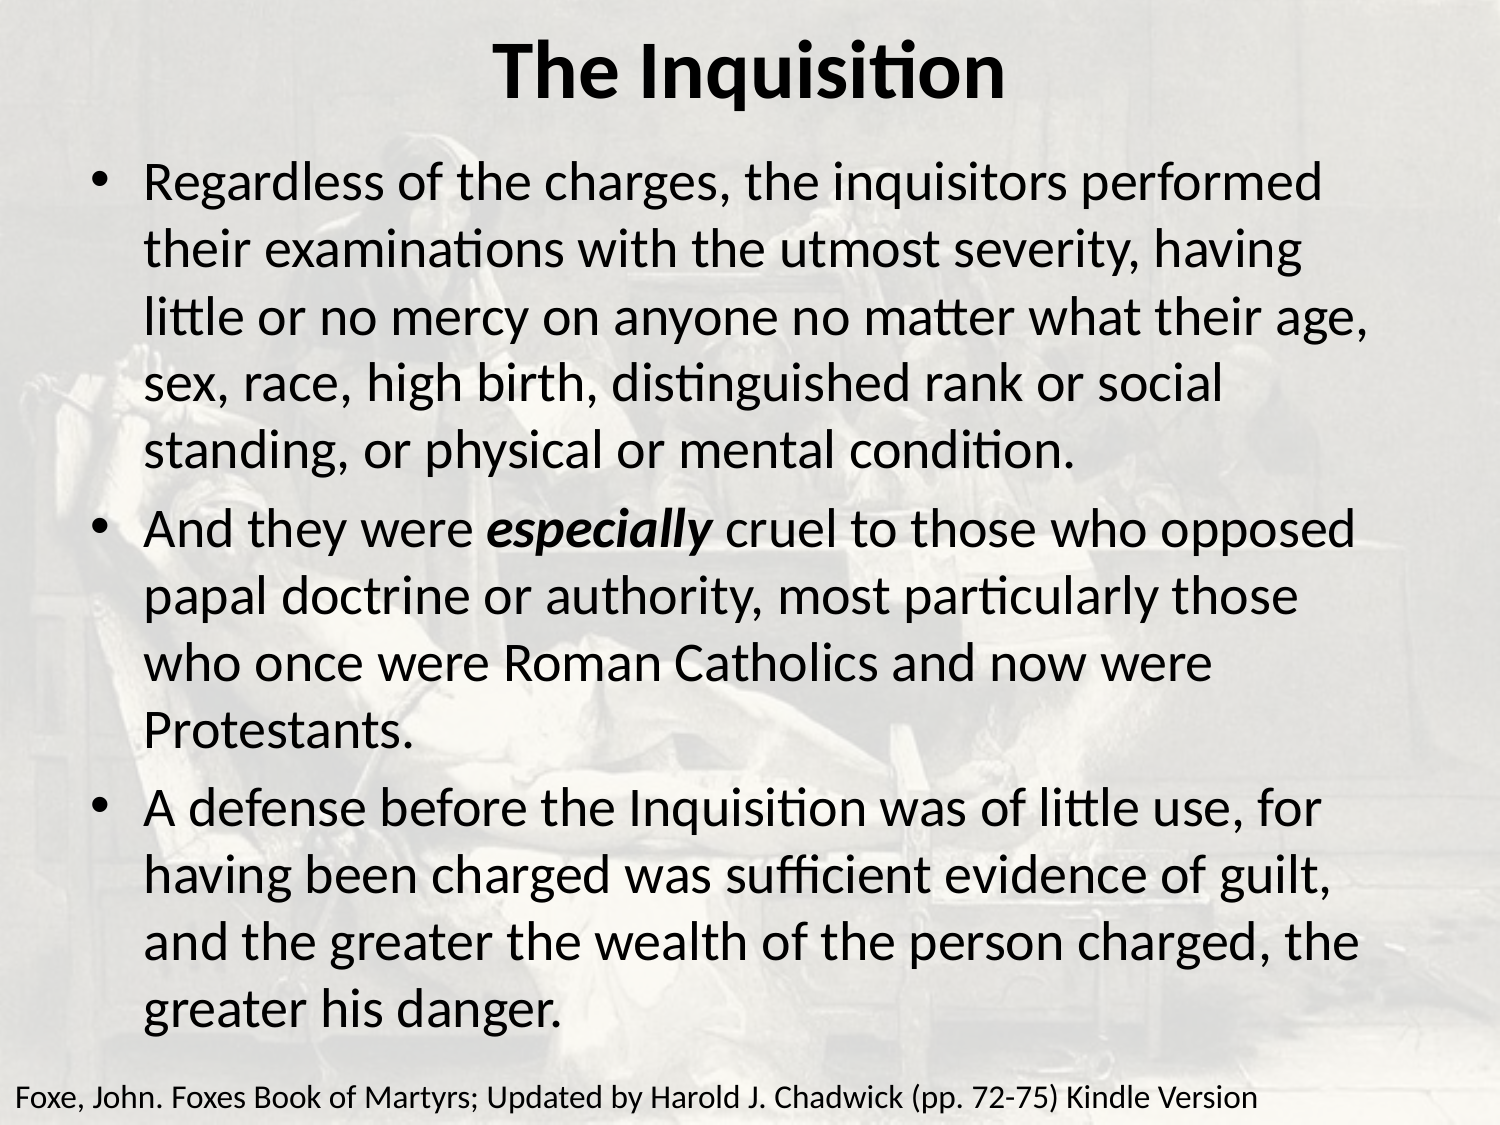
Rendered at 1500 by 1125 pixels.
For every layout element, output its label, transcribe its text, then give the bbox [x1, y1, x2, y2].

list Regardless of the charges, the inquisitors performed their examinations with the utmost severity, having little or no mercy on anyone no matter what their age, sex, race, high birth, distinguished rank or social standing, or physical or mental condition. And they were especially cruel to those who opposed papal doctrine or authority, most particularly those who once were Roman Catholics and now were Protestants. A defense before the Inquisition was of little use, for having been charged was sufficient evidence of guilt, and the greater the wealth of the person charged, the greater his danger. [75, 137, 1425, 1055]
title The Inquisition [0, 4, 1500, 125]
text_box Foxe, John. Foxes Book of Martyrs; Updated by Harold J. Chadwick (pp. 72-75) Kindle Version [0, 1067, 1500, 1123]
